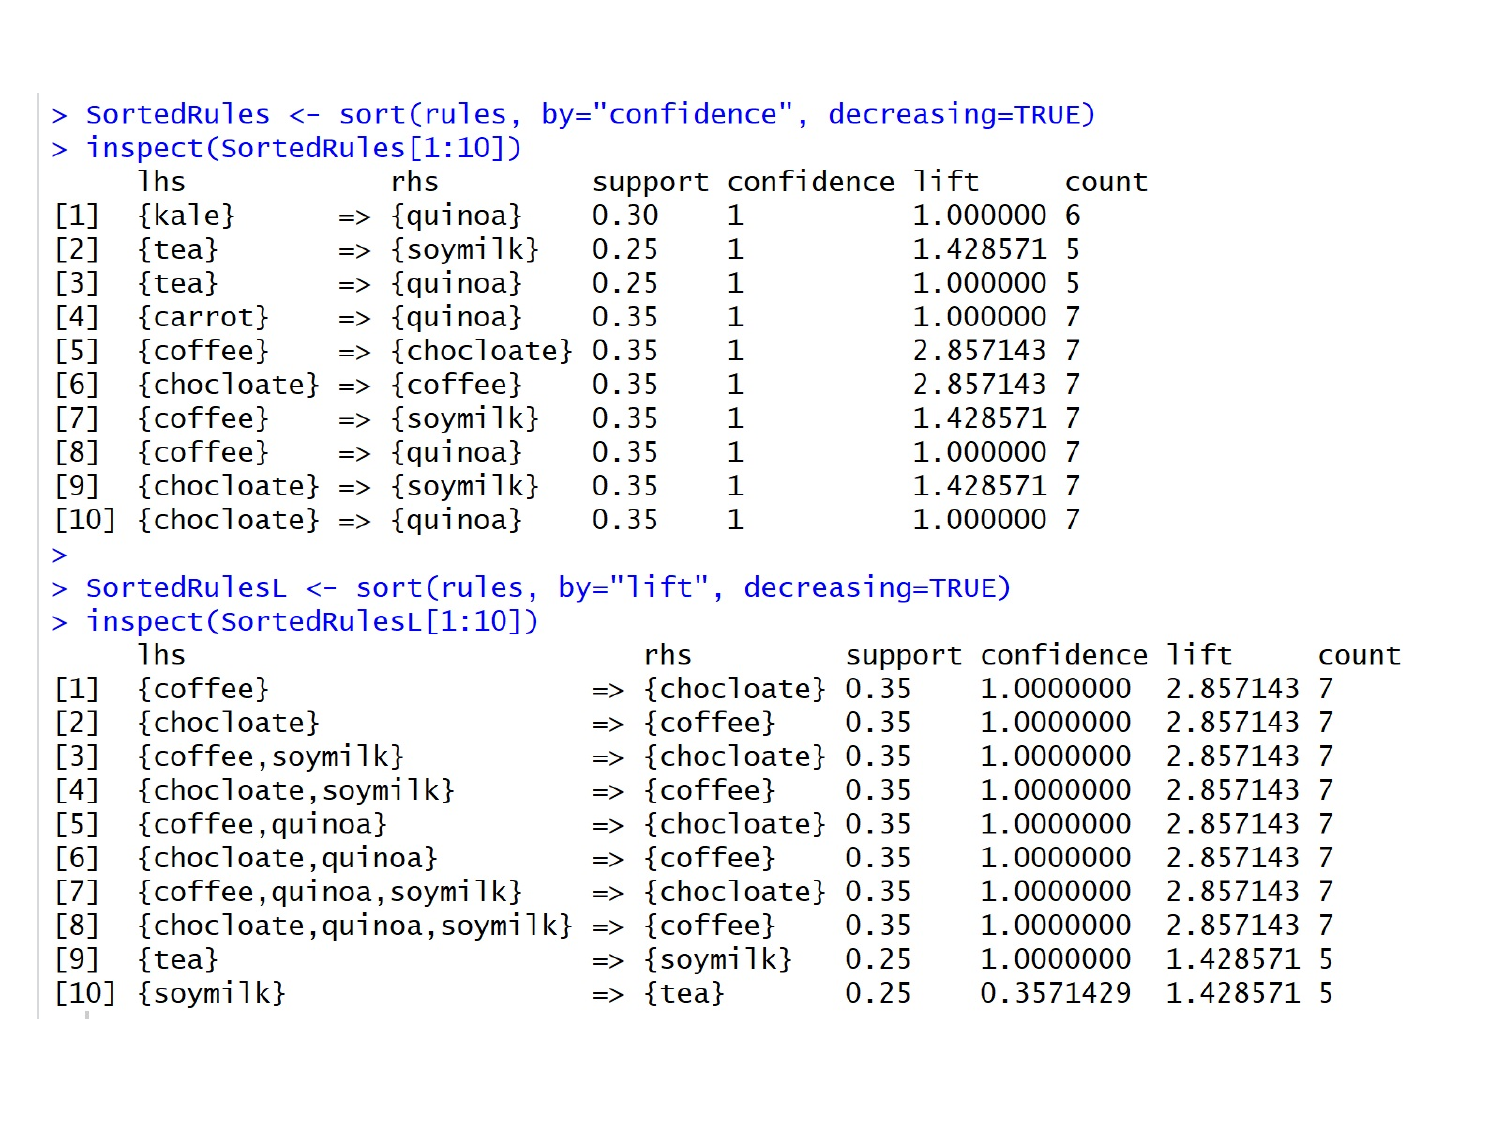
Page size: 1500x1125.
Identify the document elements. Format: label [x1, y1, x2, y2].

list [36, 93, 1437, 1019]
